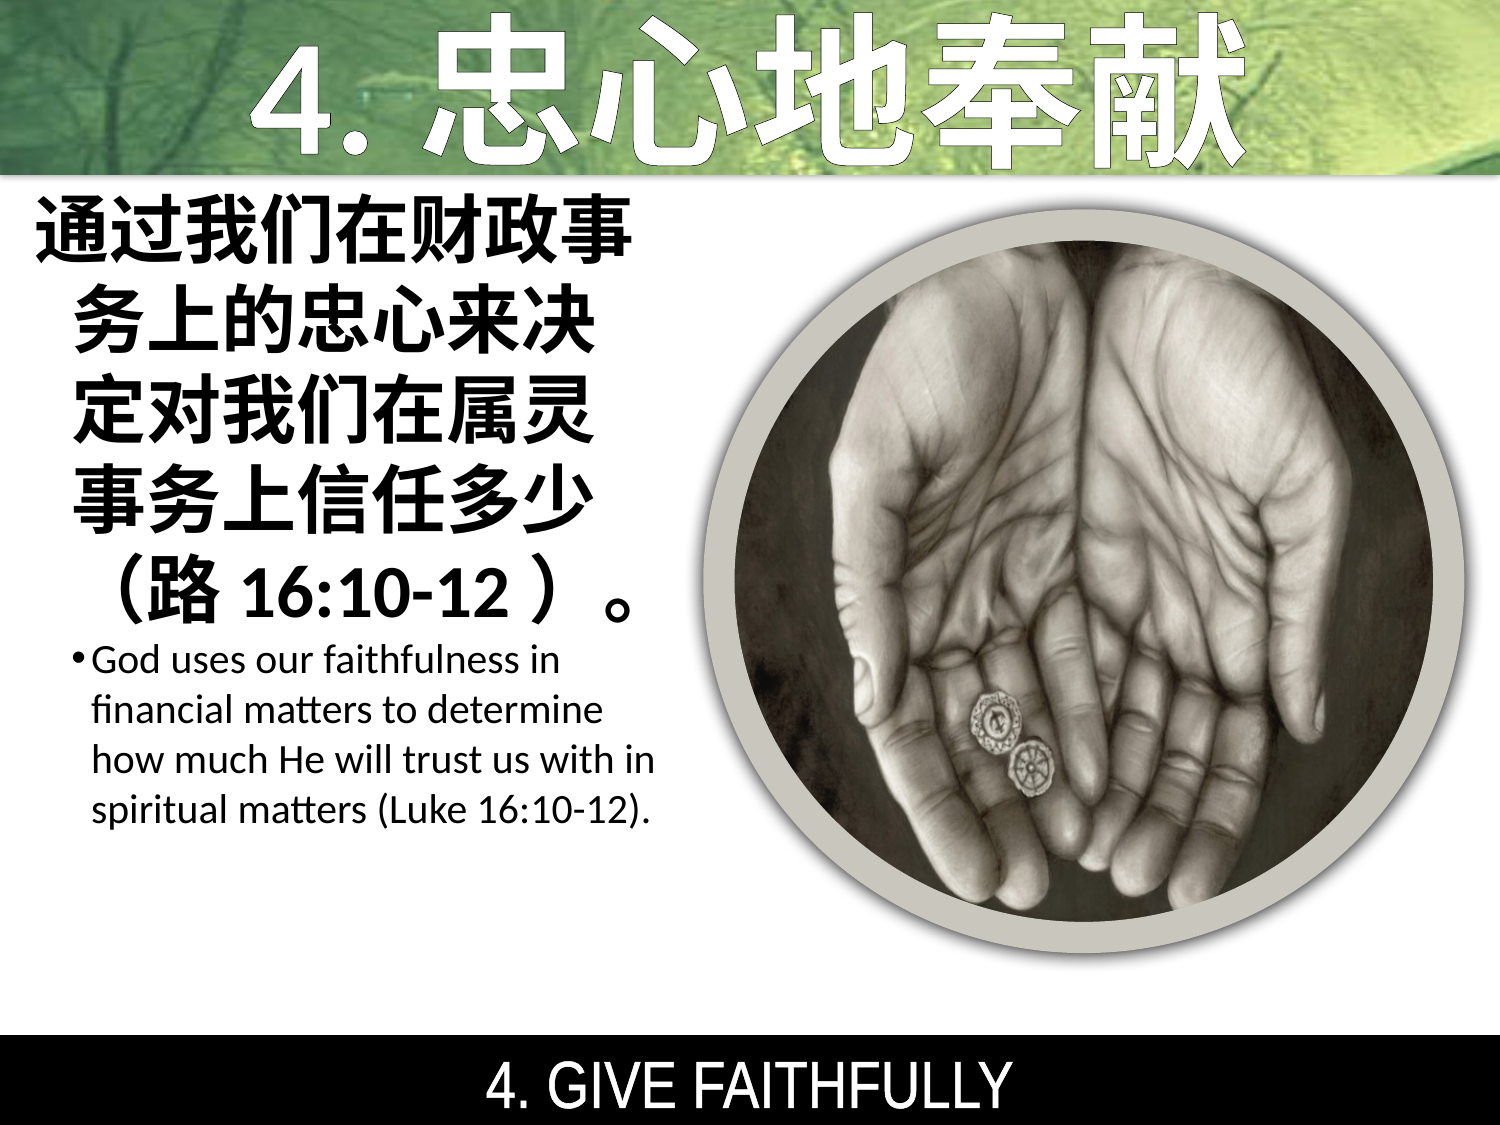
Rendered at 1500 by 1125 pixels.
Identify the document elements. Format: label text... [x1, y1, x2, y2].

text_box 4. GIVE FAITHFULLY [0, 1035, 1500, 1125]
picture [718, 224, 1449, 938]
text_box 通过我们在财政事务上的忠心来决定对我们在属灵事务上信任多少（路16:10-12）。 God uses our faithfulness in financial matters to determine how much He will trust us with in spiritual matters (Luke 16:10-12). [0, 174, 675, 840]
text_box 4.忠心地奉献 [0, 0, 1500, 175]
